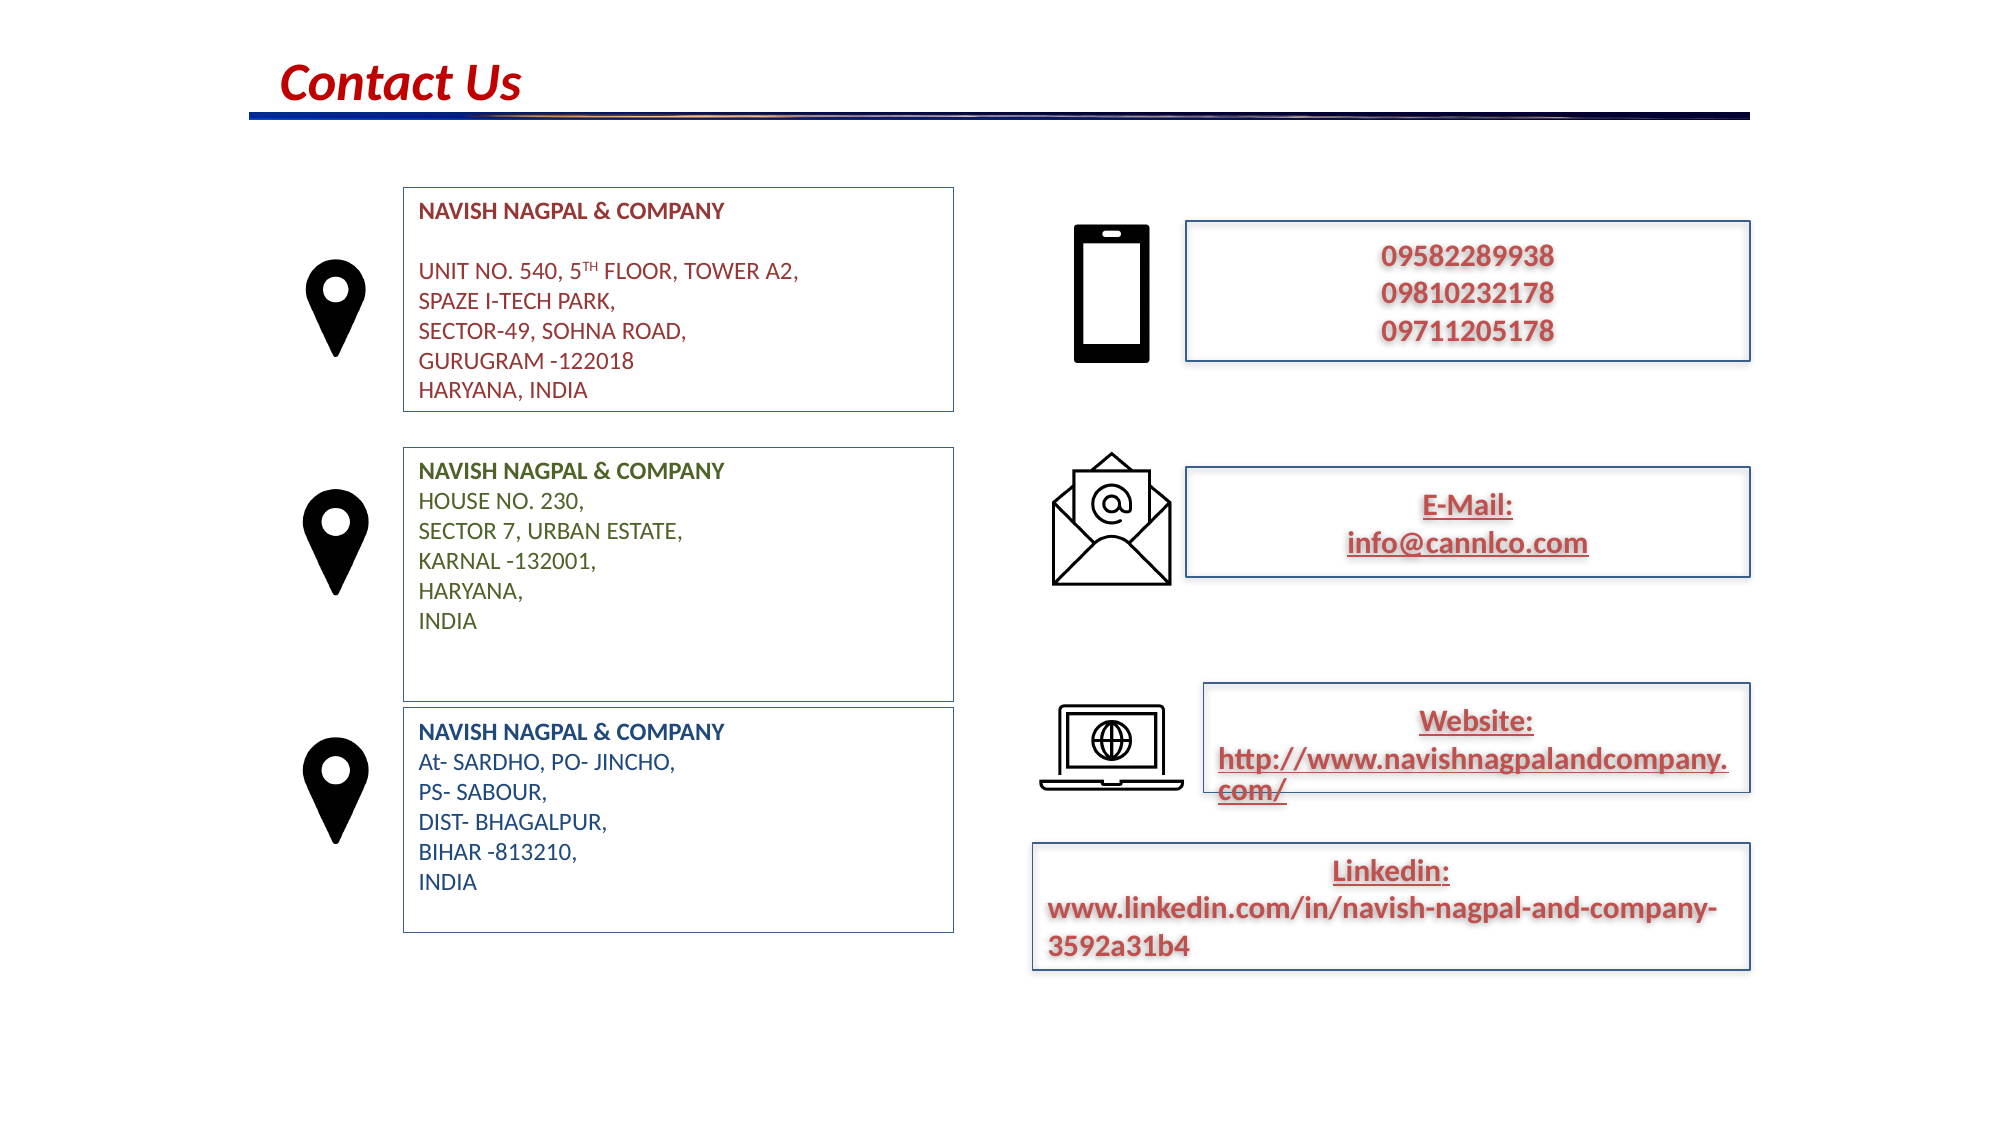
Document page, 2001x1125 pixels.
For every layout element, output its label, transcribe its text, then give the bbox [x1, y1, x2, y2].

text_box E-Mail: info@cannlco.com [1190, 466, 1751, 578]
picture [1035, 444, 1187, 596]
picture [260, 466, 411, 618]
picture [249, 112, 1751, 121]
picture [266, 239, 404, 377]
picture [1035, 670, 1187, 822]
picture [260, 715, 411, 866]
text_box Linkedin: www.linkedin.com/in/navish-nagpal-and-company-3592a31b4 [1032, 842, 1751, 971]
text_box 09582289938 09810232178 09711205178 [1189, 220, 1751, 362]
title Contact Us [277, 129, 977, 235]
text_box NAVISH NAGPAL & COMPANY HOUSE NO. 230,​ SECTOR 7, URBAN ESTATE,​ KARNAL -132001,​ HARYANA,​ INDIA​ [403, 447, 954, 702]
text_box NAVISH NAGPAL & COMPANY UNIT NO. 540, 5TH FLOOR, TOWER A2, SPAZE I-TECH PARK, SECTOR-49, SOHNA ROAD, GURUGRAM -122018 HARYANA, INDIA [403, 187, 954, 412]
text_box NAVISH NAGPAL & COMPANY At- SARDHO, PO- JINCHO,​ PS- SABOUR,​ DIST- BHAGALPUR,​ BIHAR -813210,​ INDIA [403, 707, 954, 933]
text_box Website: http://www.navishnagpalandcompany.com/ [1203, 682, 1751, 793]
picture [1035, 218, 1187, 369]
title Contact Us [277, 44, 977, 110]
